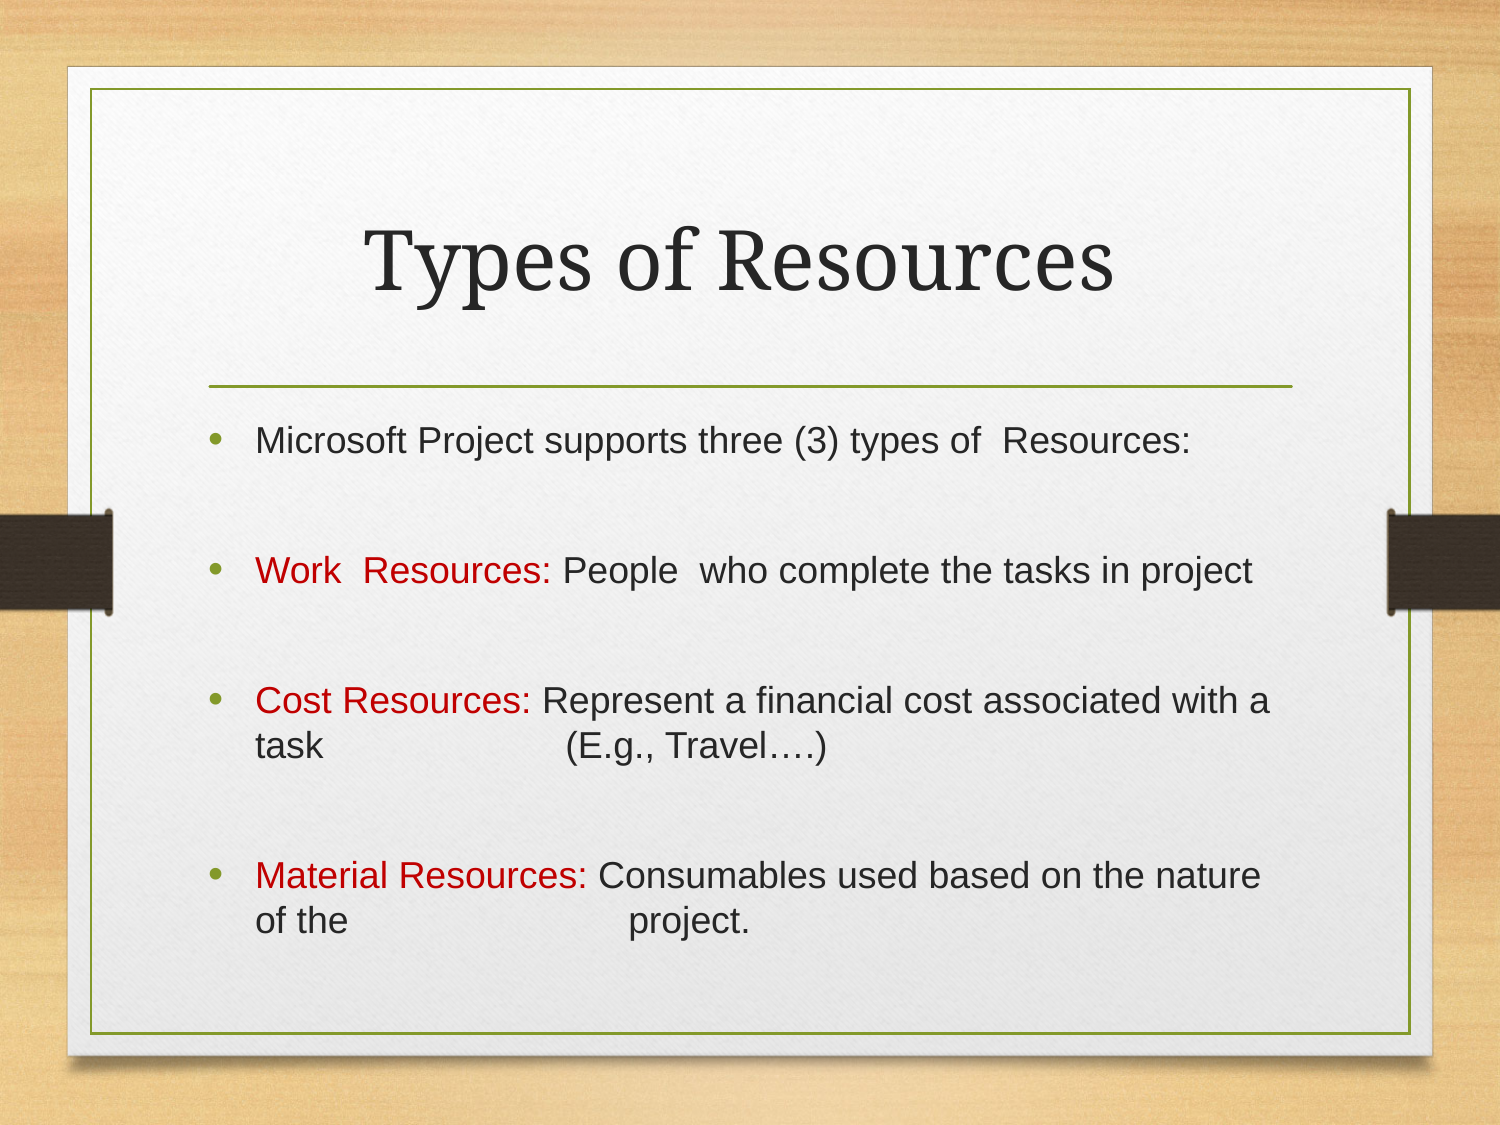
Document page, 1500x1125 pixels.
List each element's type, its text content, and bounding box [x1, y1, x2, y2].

title Types of Resources [193, 150, 1309, 365]
list Microsoft Project supports three (3) types of Resources: Work Resources: People who complete the tasks in project Cost Resources: Represent a financial cost associated with a task (E.g., Travel….) Material Resources: Consumables used based on the nature of the project. [193, 408, 1309, 974]
picture [0, 0, 1500, 1125]
